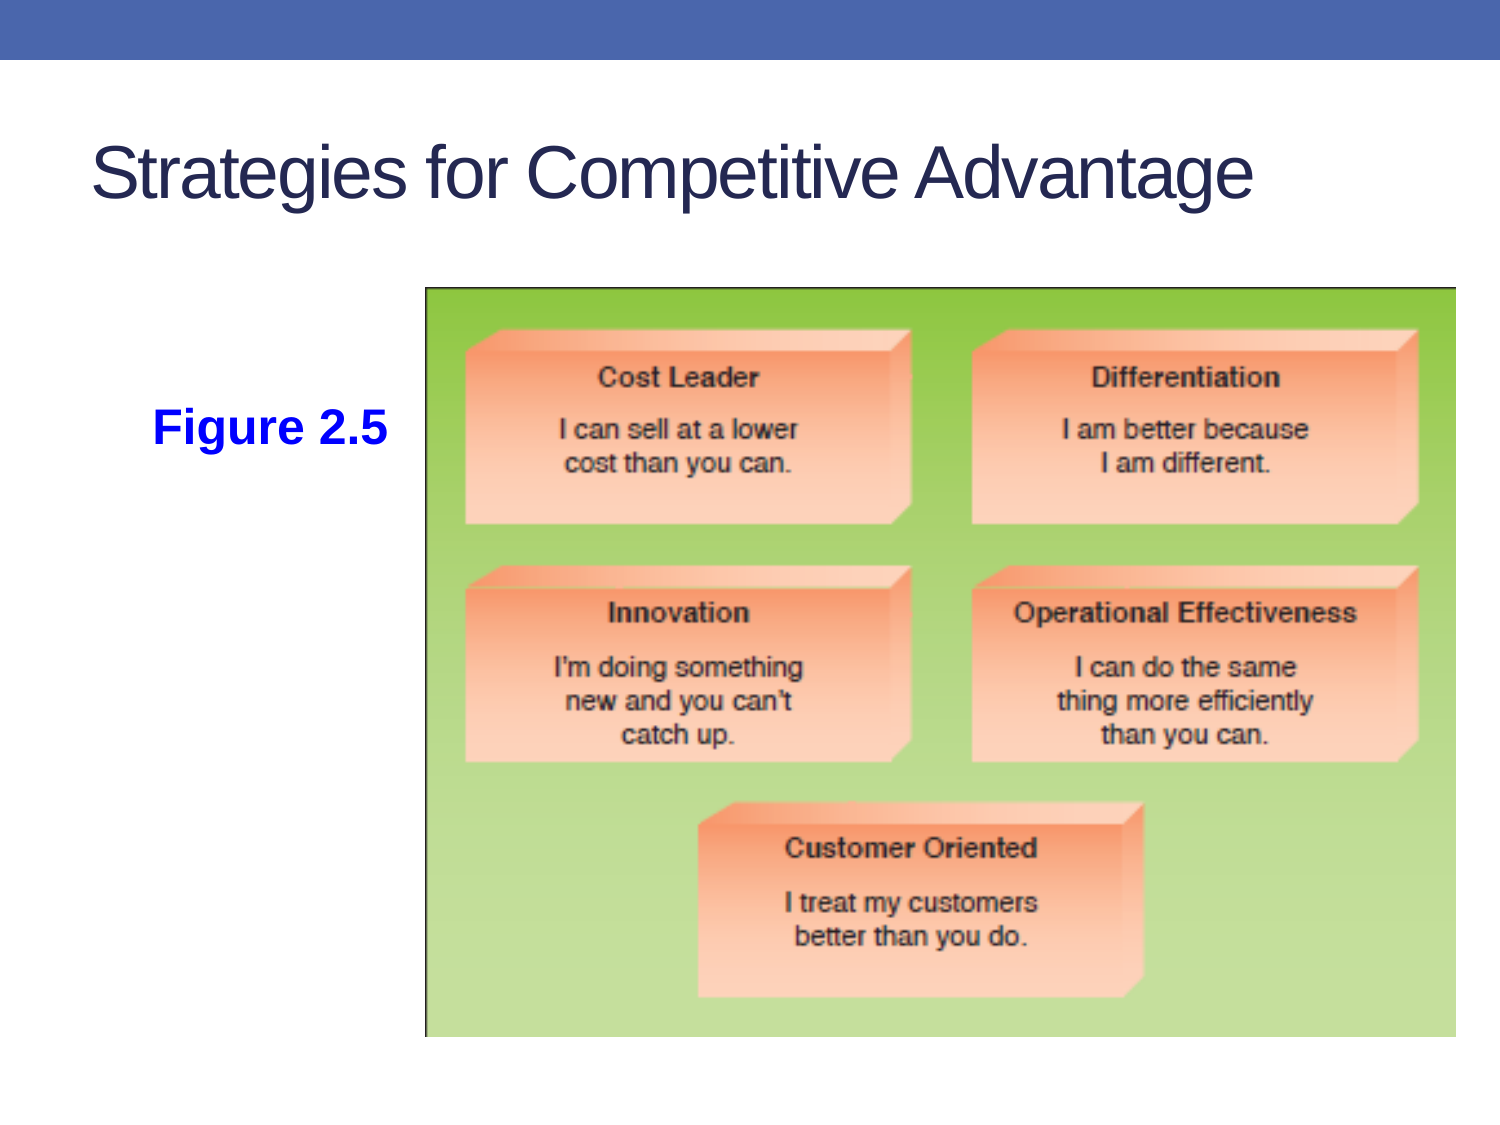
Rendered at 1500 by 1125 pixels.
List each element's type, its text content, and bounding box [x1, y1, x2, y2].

text_box Figure 2.5 [137, 387, 421, 463]
picture [424, 287, 1456, 1037]
title Strategies for Competitive Advantage [75, 87, 1425, 250]
